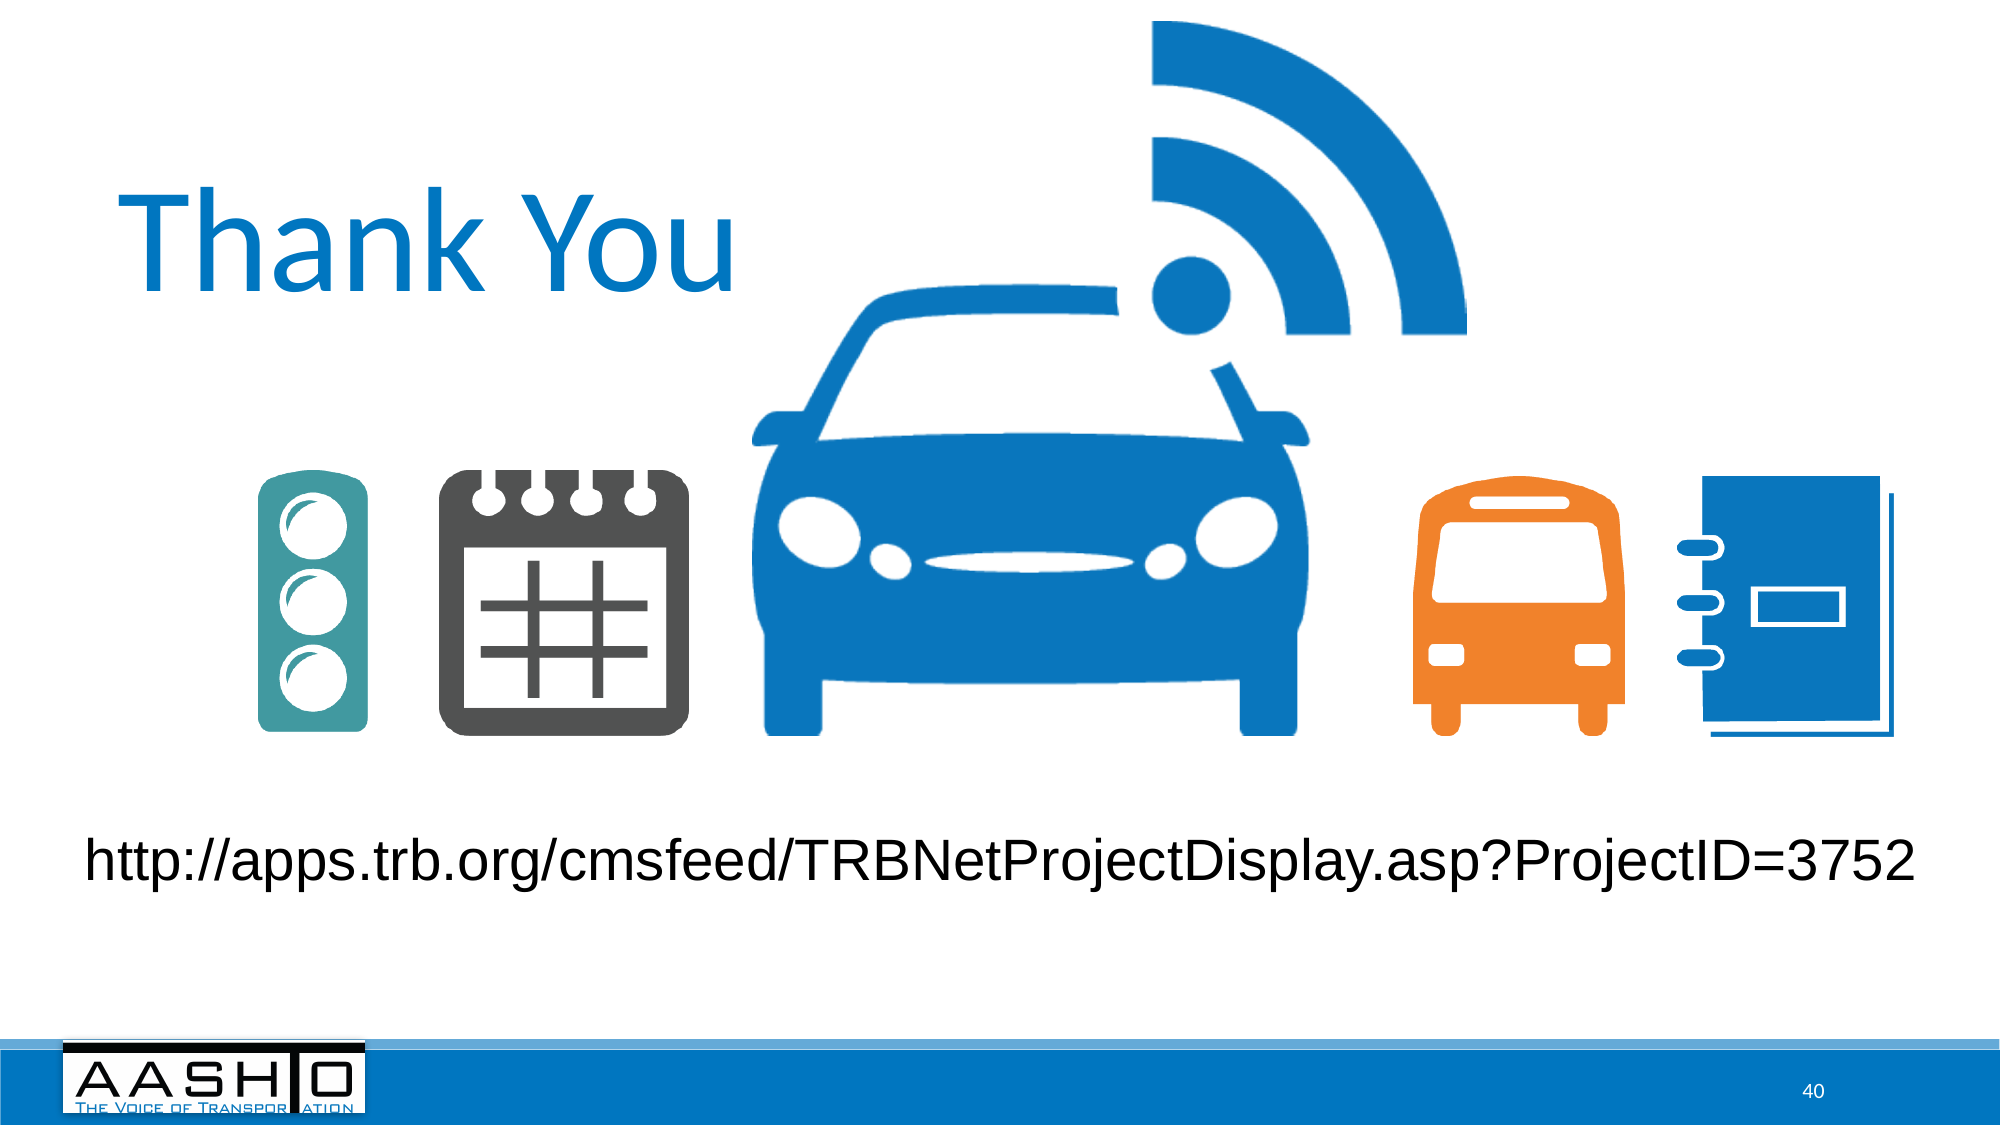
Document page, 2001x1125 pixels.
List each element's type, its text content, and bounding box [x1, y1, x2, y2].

picture [438, 470, 690, 736]
picture [751, 20, 1625, 736]
text_box http://apps.trb.org/cmsfeed/TRBNetProjectDisplay.asp?ProjectID=3752 [3, 814, 2000, 900]
text_box Thank You [102, 133, 746, 329]
text_box 40 [1624, 1059, 1840, 1120]
picture [63, 1040, 365, 1113]
picture [258, 470, 368, 732]
picture [1676, 476, 1894, 737]
